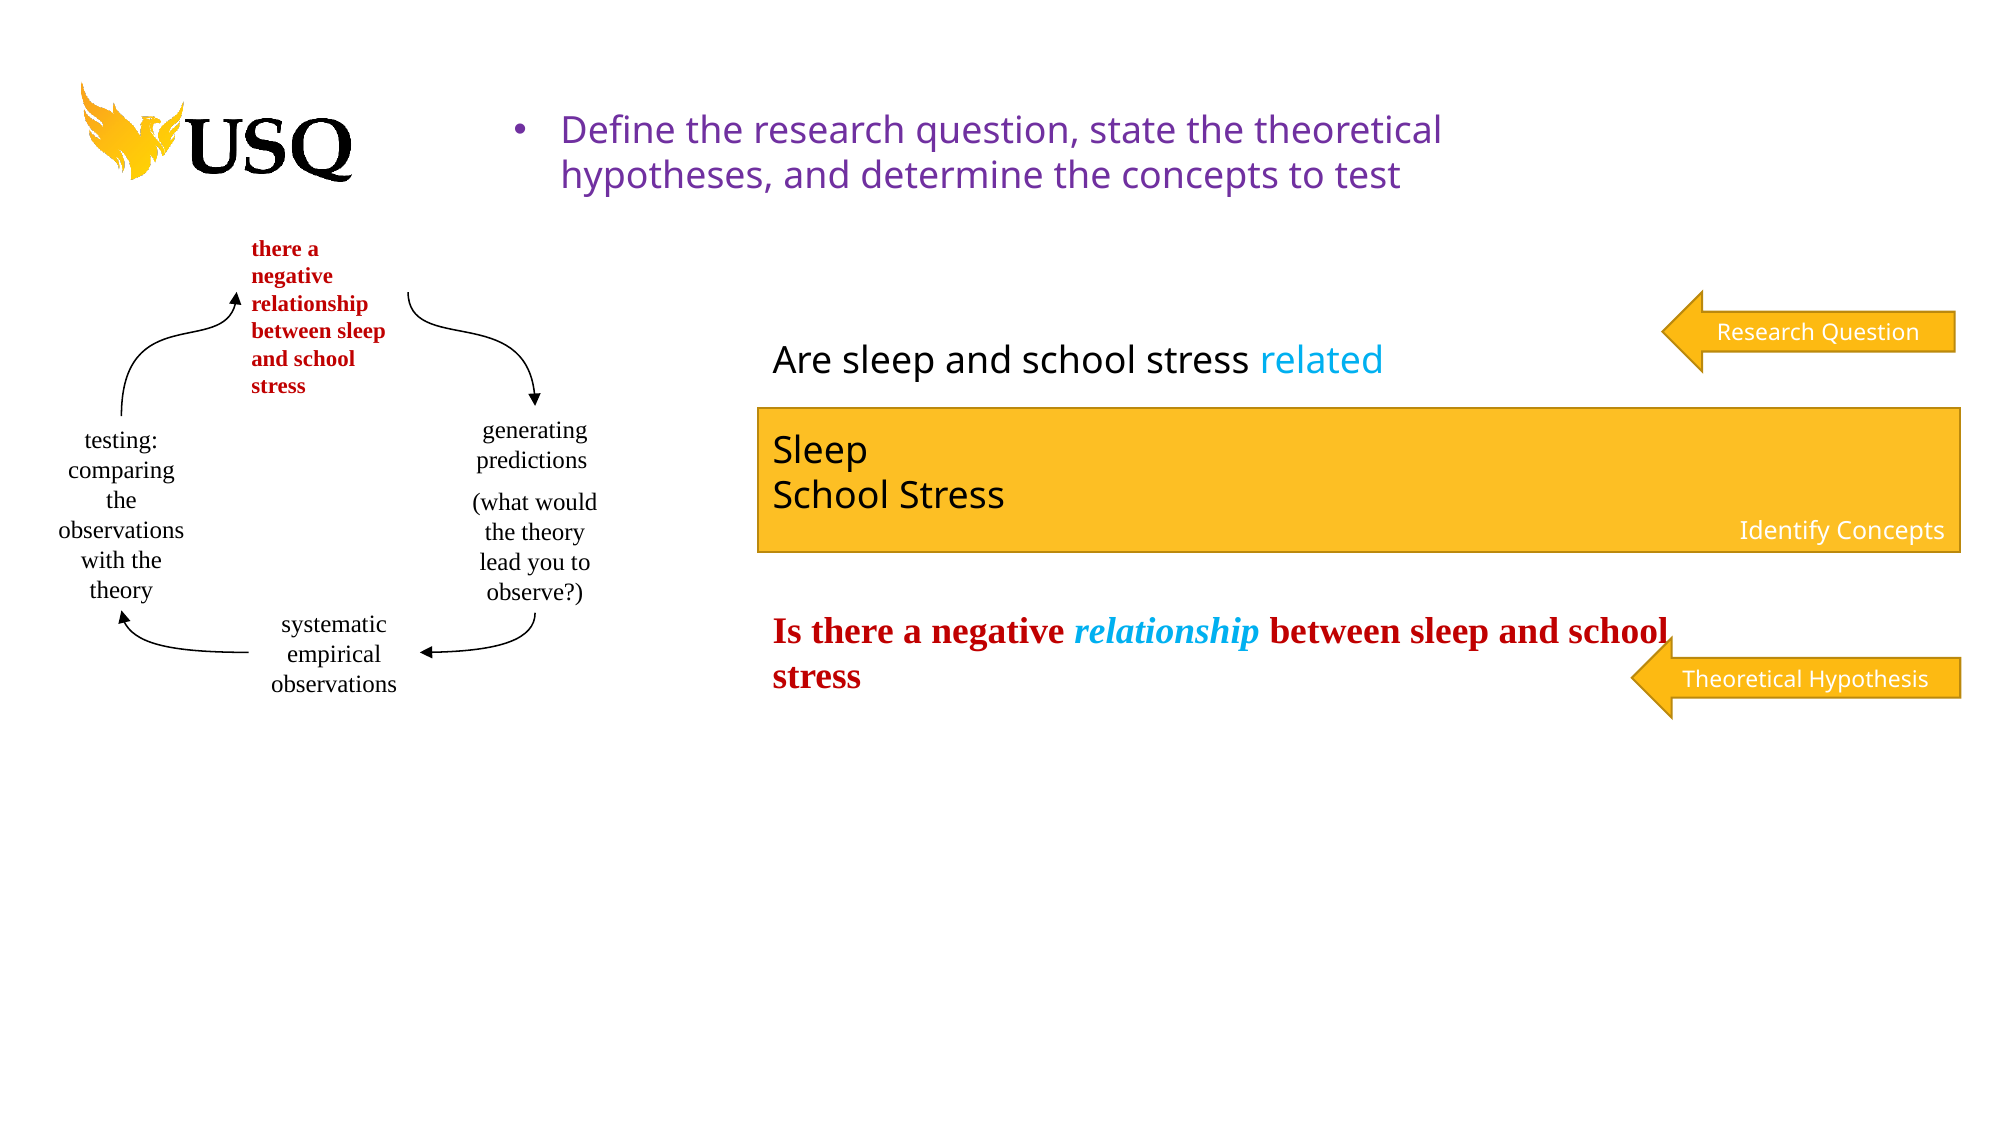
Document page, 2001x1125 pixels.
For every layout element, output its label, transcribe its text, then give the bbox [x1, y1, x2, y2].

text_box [121, 552, 249, 654]
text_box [757, 291, 1961, 753]
text_box generating predictions (what would the theory lead you to observe?) [449, 405, 621, 613]
text_box Define the research question, state the theoretical hypotheses, and determine the concepts to test [498, 98, 1499, 204]
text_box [444, 562, 511, 678]
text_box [408, 291, 536, 406]
picture [81, 81, 352, 182]
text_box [116, 296, 241, 412]
text_box testing: comparing the observations with the theory [35, 415, 208, 611]
text_box systematic empirical observations [248, 600, 420, 705]
text_box there a negative relationship between sleep and school stress [236, 225, 420, 433]
